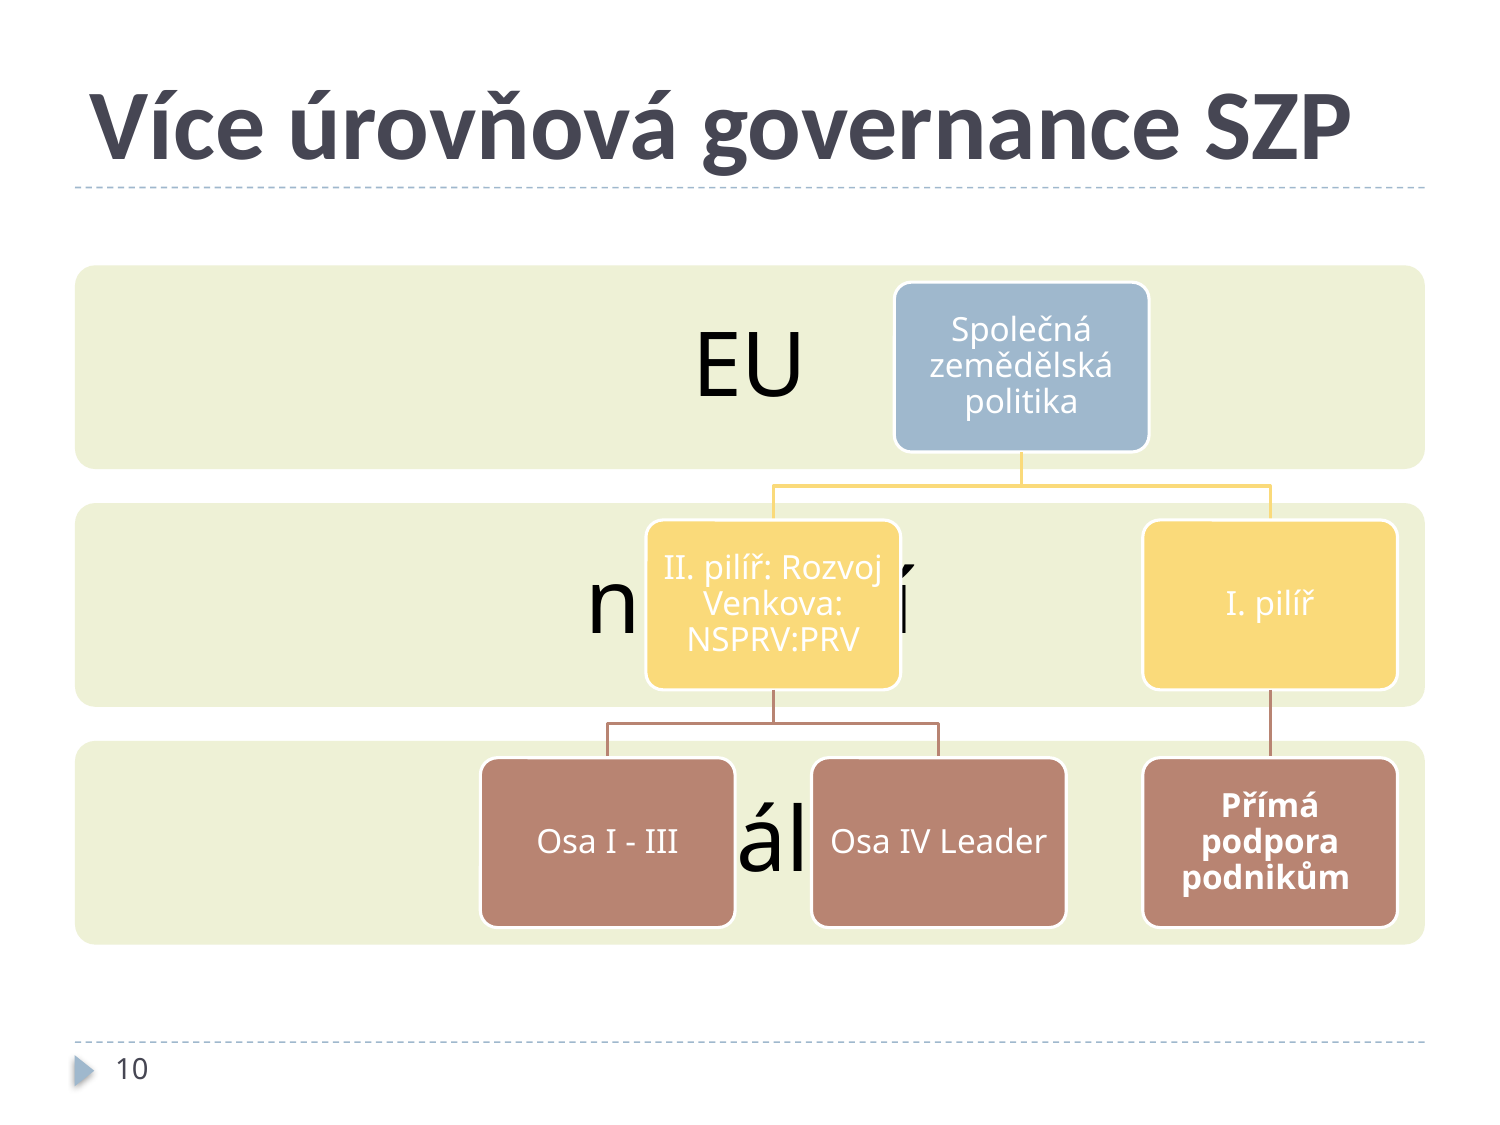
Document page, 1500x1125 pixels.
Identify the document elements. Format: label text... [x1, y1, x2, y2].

slide_number 10 [100, 1042, 426, 1103]
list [74, 199, 1426, 1011]
title Více úrovňová governance SZP [75, 24, 1425, 188]
